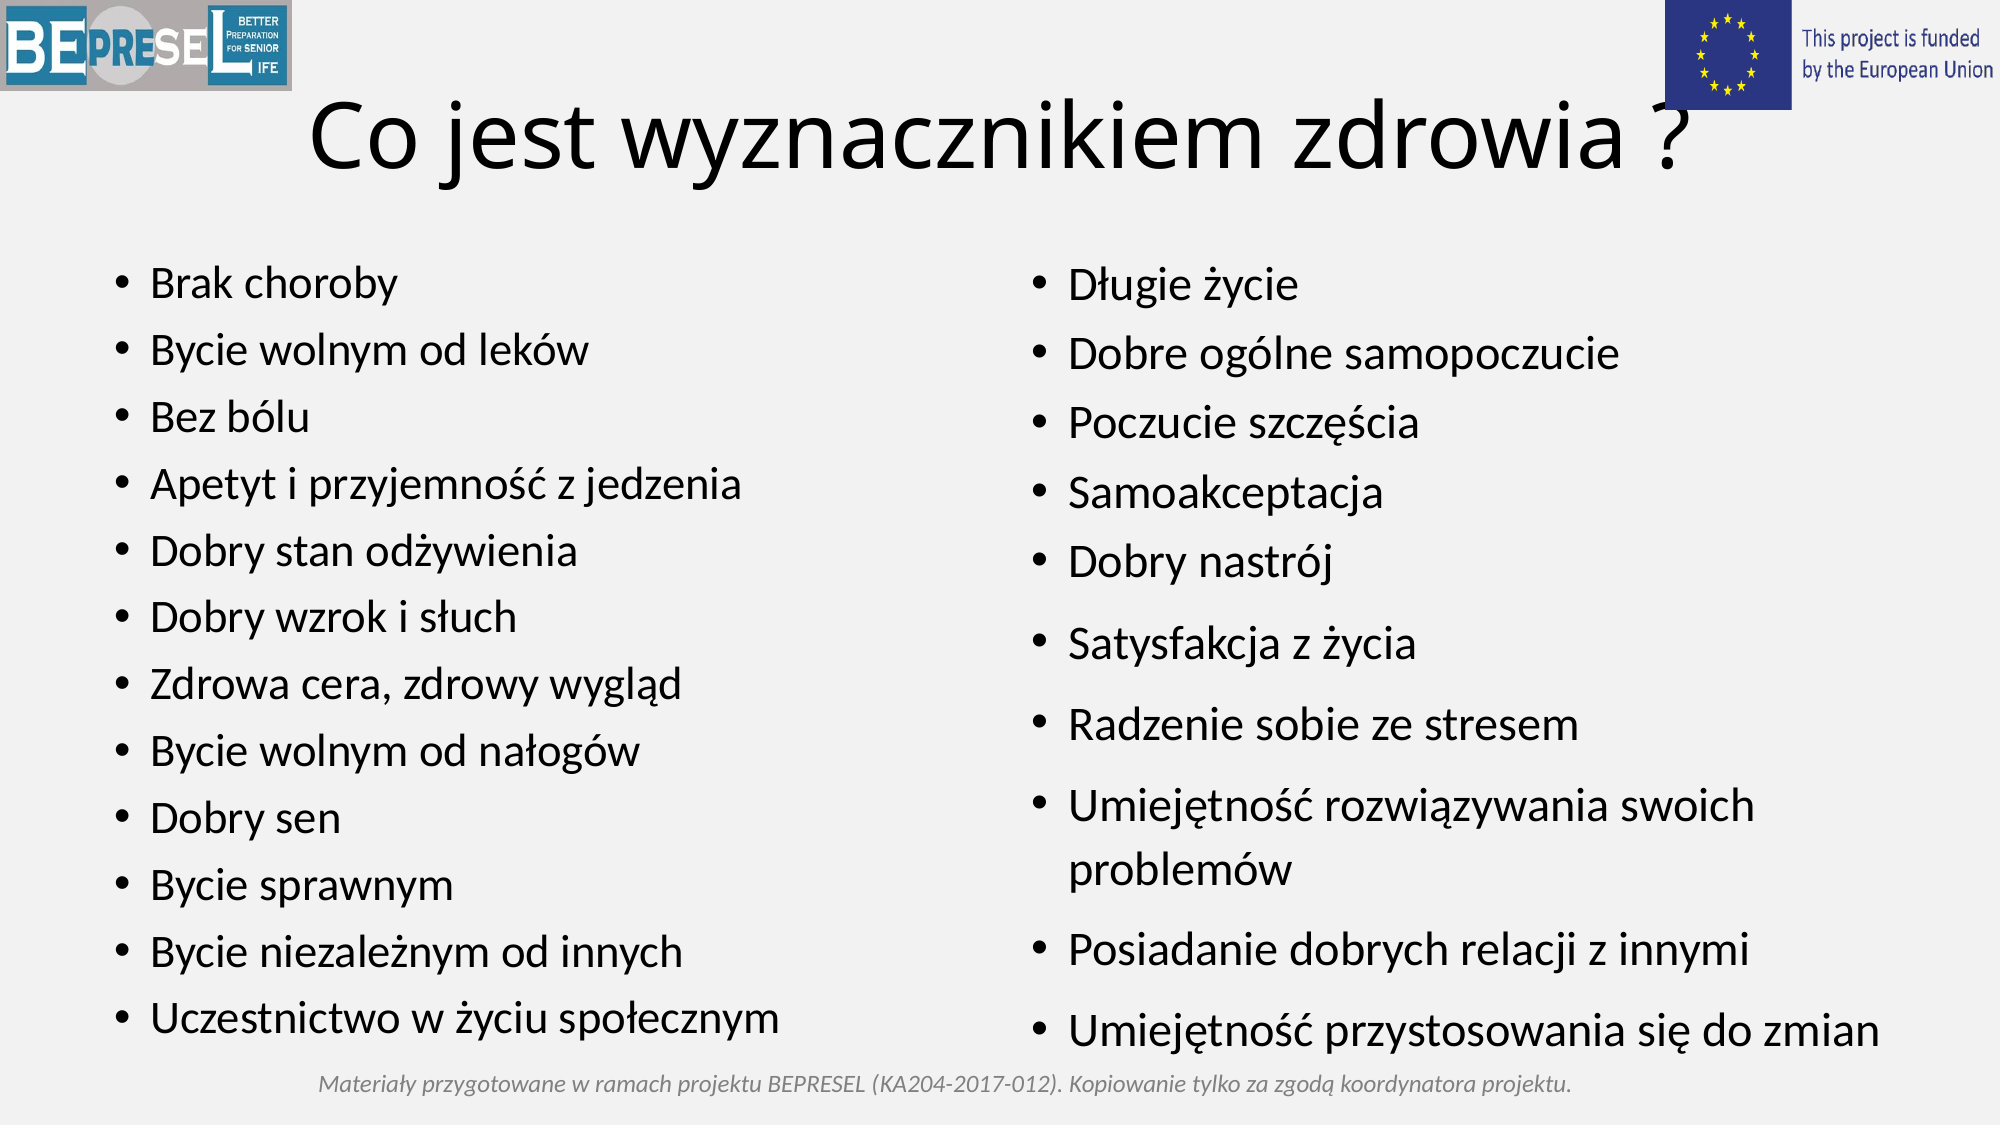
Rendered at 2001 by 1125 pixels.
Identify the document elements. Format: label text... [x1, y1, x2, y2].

text_box Materiały przygotowane w ramach projektu BEPRESEL (KA204-2017-012). Kopiowanie tylko za zgodą koordynatora projektu. [303, 1059, 1710, 1105]
title Co jest wyznacznikiem zdrowia ? [137, 63, 1863, 215]
list Brak choroby Bycie wolnym od leków Bez bólu Apetyt i przyjemność z jedzenia Dobry stan odżywienia Dobry wzrok i słuch Zdrowa cera, zdrowy wygląd Bycie wolnym od nałogów Dobry sen Bycie sprawnym Bycie niezależnym od innych Uczestnictwo w życiu społecznym [99, 251, 984, 1059]
picture [1665, 0, 2000, 110]
list Długie życie Dobre ogólne samopoczucie Poczucie szczęścia Samoakceptacja Dobry nastrój Satysfakcja z życia Radzenie sobie ze stresem Umiejętność rozwiązywania swoich problemów Posiadanie dobrych relacji z innymi Umiejętność przystosowania się do zmian [1016, 251, 1900, 1094]
picture [0, 0, 292, 91]
